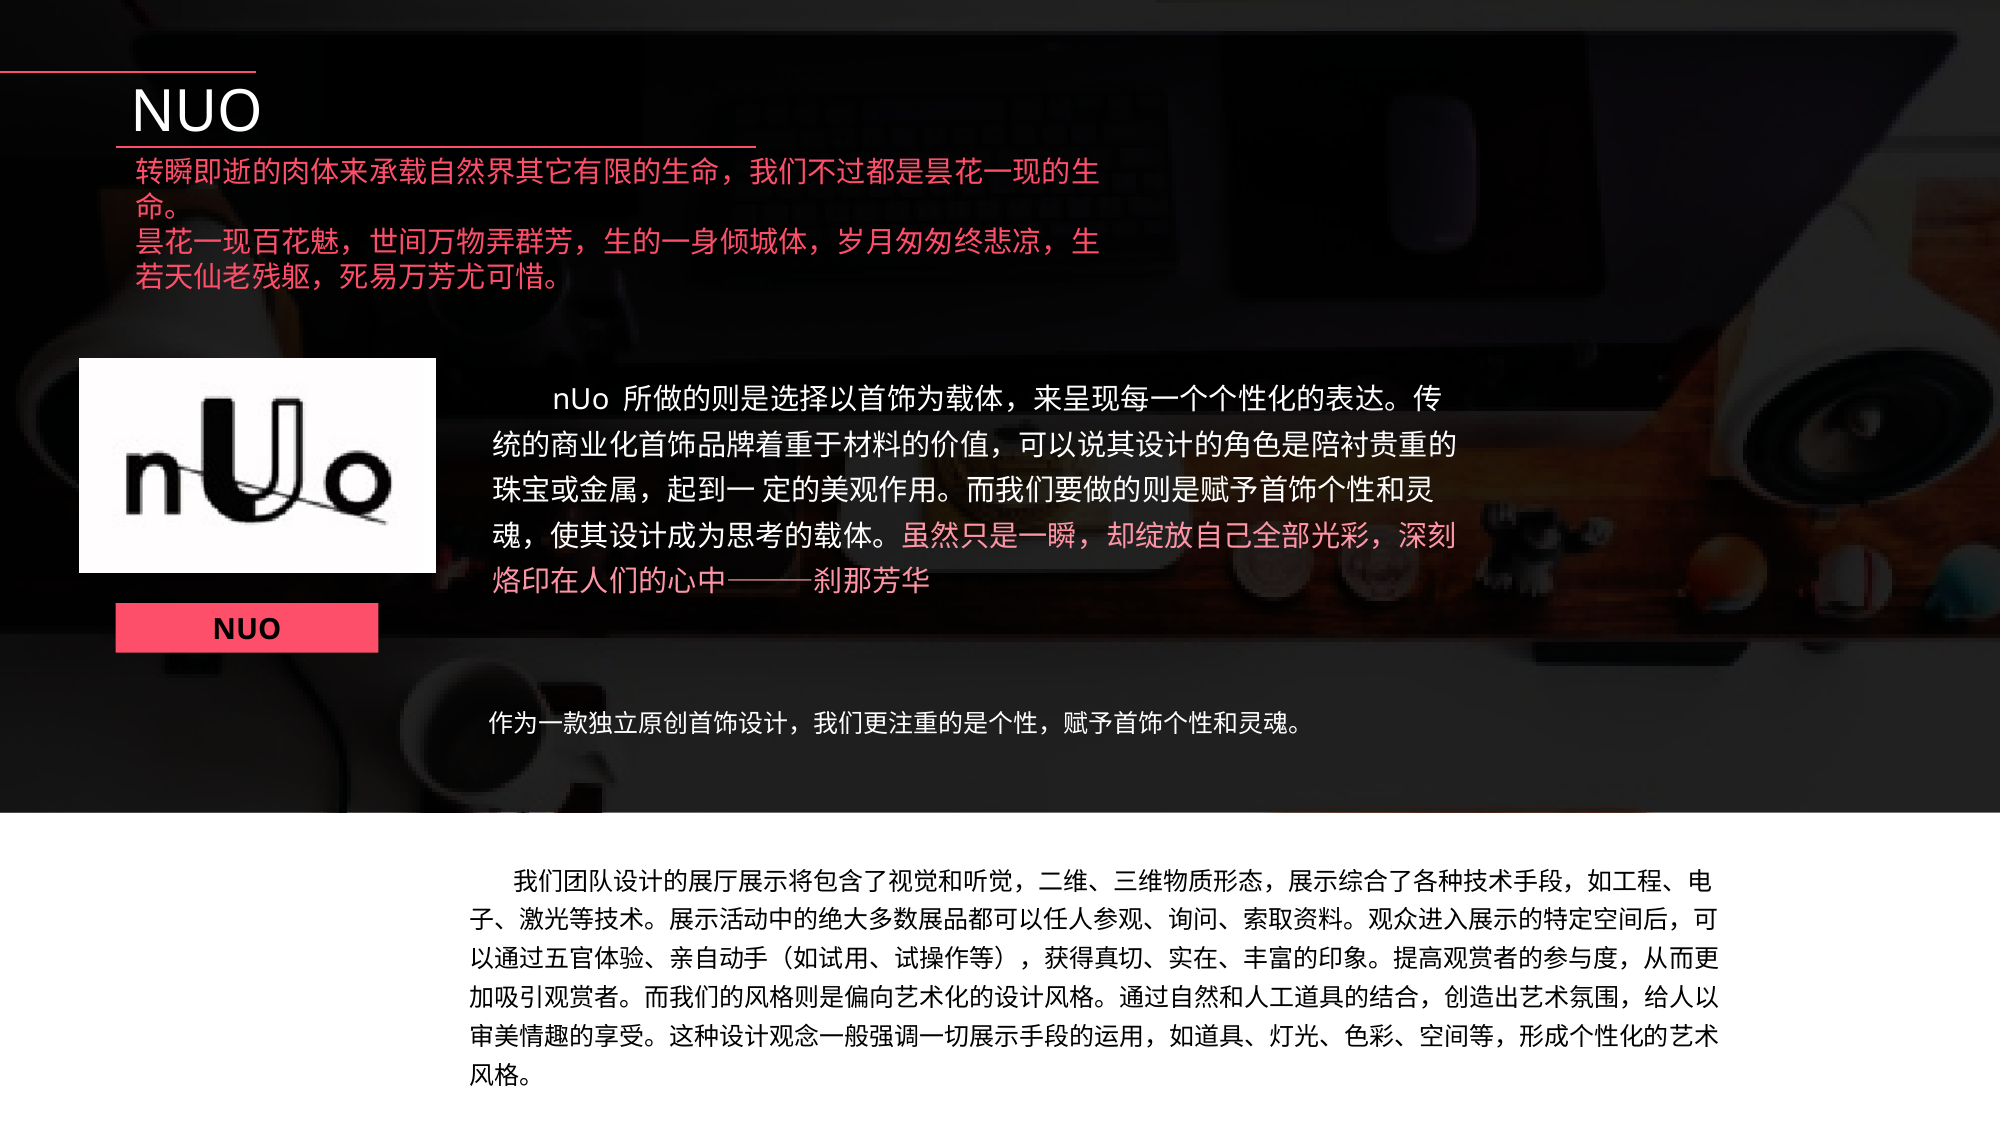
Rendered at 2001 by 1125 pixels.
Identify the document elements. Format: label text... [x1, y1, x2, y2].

text_box 转瞬即逝的肉体来承载自然界其它有限的生命，我们不过都是昙花一现的生命。 昙花一现百花魅，世间万物弄群芳，生的一身倾城体，岁月匆匆终悲凉，生若天仙老残躯，死易万芳尤可惜。 [120, 146, 1121, 302]
text_box nUo 所做的则是选择以⾸饰为载体，来呈现每⼀个个性化的表达。传统的商业化⾸饰品牌着重于材料的价值，可以说其设计的⾓⾊是陪衬贵重的珠宝或⾦属，起到⼀ 定的美观作⽤。⽽我们要做的则是赋予⾸饰个性和灵魂，使其设计成为思考的载体。虽然只是一瞬，却绽放自己全部光彩，深刻烙印在人们的心中———刹那芳华 [477, 362, 1478, 605]
list NUO [115, 73, 422, 145]
text_box 作为一款独立原创首饰设计，我们更注重的是个性，赋予首饰个性和灵魂。 [477, 692, 1764, 743]
text_box 我们团队设计的展厅展示将包含了视觉和听觉，二维、三维物质形态，展示综合了各种技术手段，如工程、电子、激光等技术。展示活动中的绝大多数展品都可以任人参观、询问、索取资料。观众进入展示的特定空间后，可以通过五官体验、亲自动手（如试用、试操作等），获得真切、实在、丰富的印象。提高观赏者的参与度，从而更加吸引观赏者。而我们的风格则是偏向艺术化的设计风格。通过自然和人工道具的结合，创造出艺术氛围，给人以审美情趣的享受。这种设计观念一般强调一切展示手段的运用，如道具、灯光、色彩、空间等，形成个性化的艺术风格。 [458, 850, 1745, 1096]
text_box NUO [115, 603, 379, 653]
picture [0, 0, 2000, 813]
